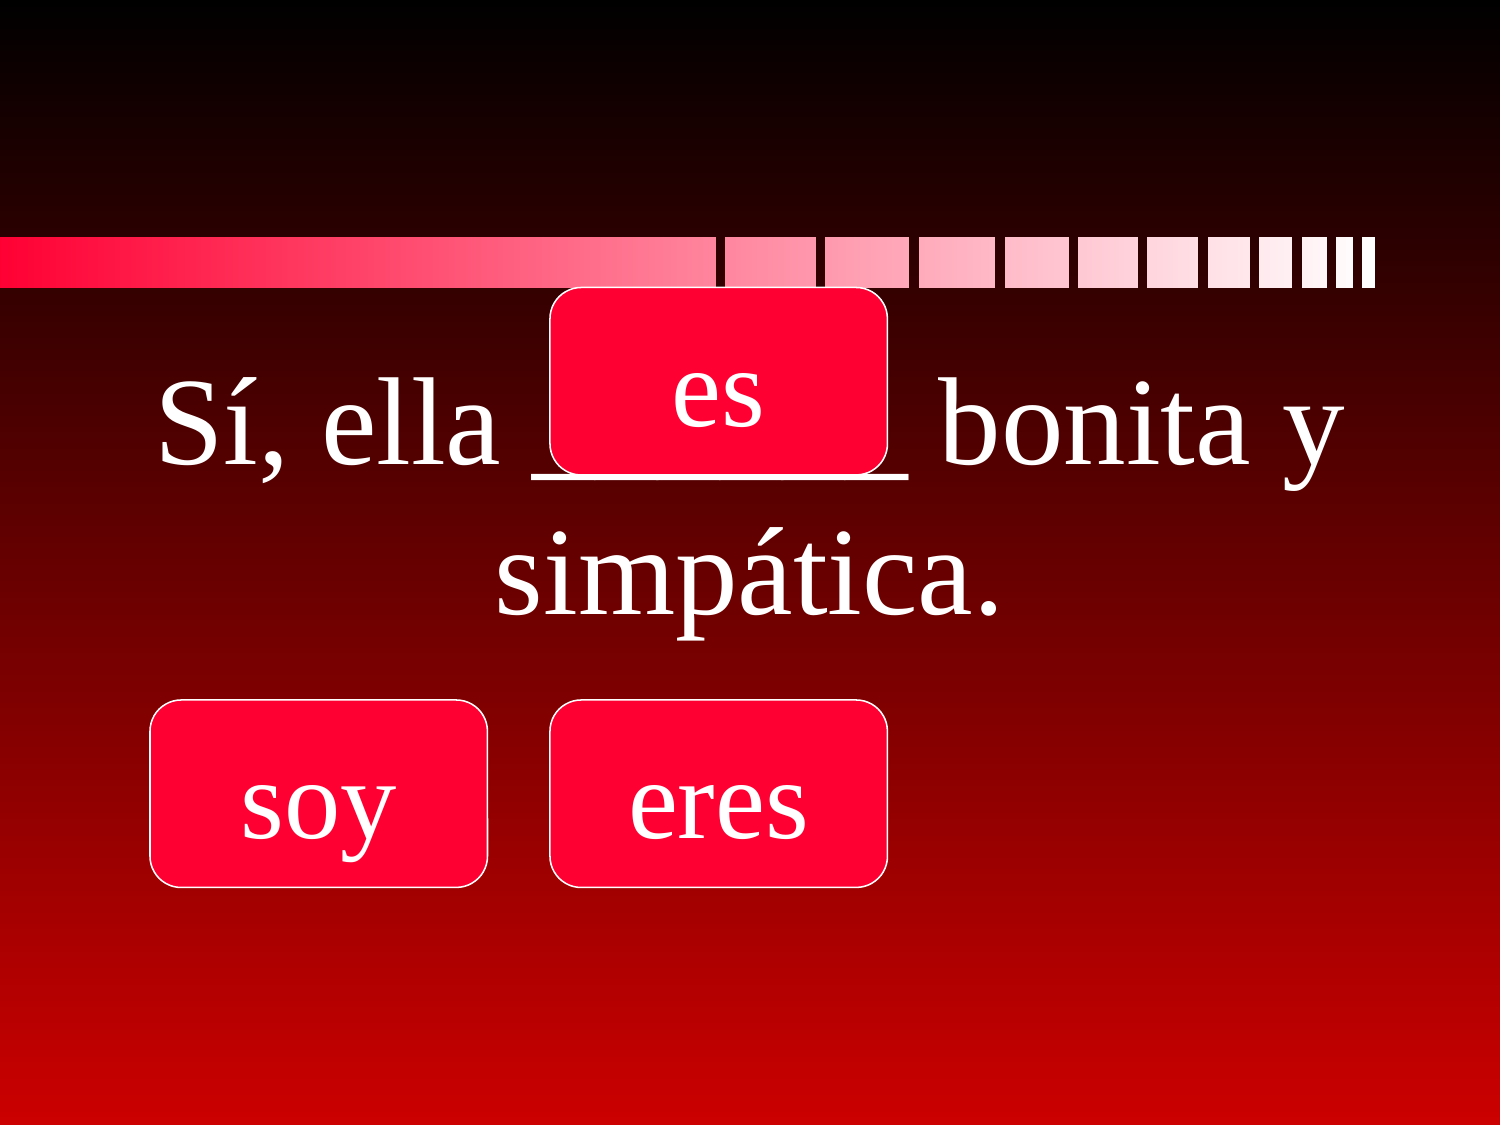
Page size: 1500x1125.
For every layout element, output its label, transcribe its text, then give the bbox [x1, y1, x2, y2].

text_box soy [150, 699, 488, 888]
text_box es [549, 287, 888, 475]
title Sí, ella ______ bonita y simpática. [0, 462, 1500, 648]
text_box eres [549, 699, 888, 888]
